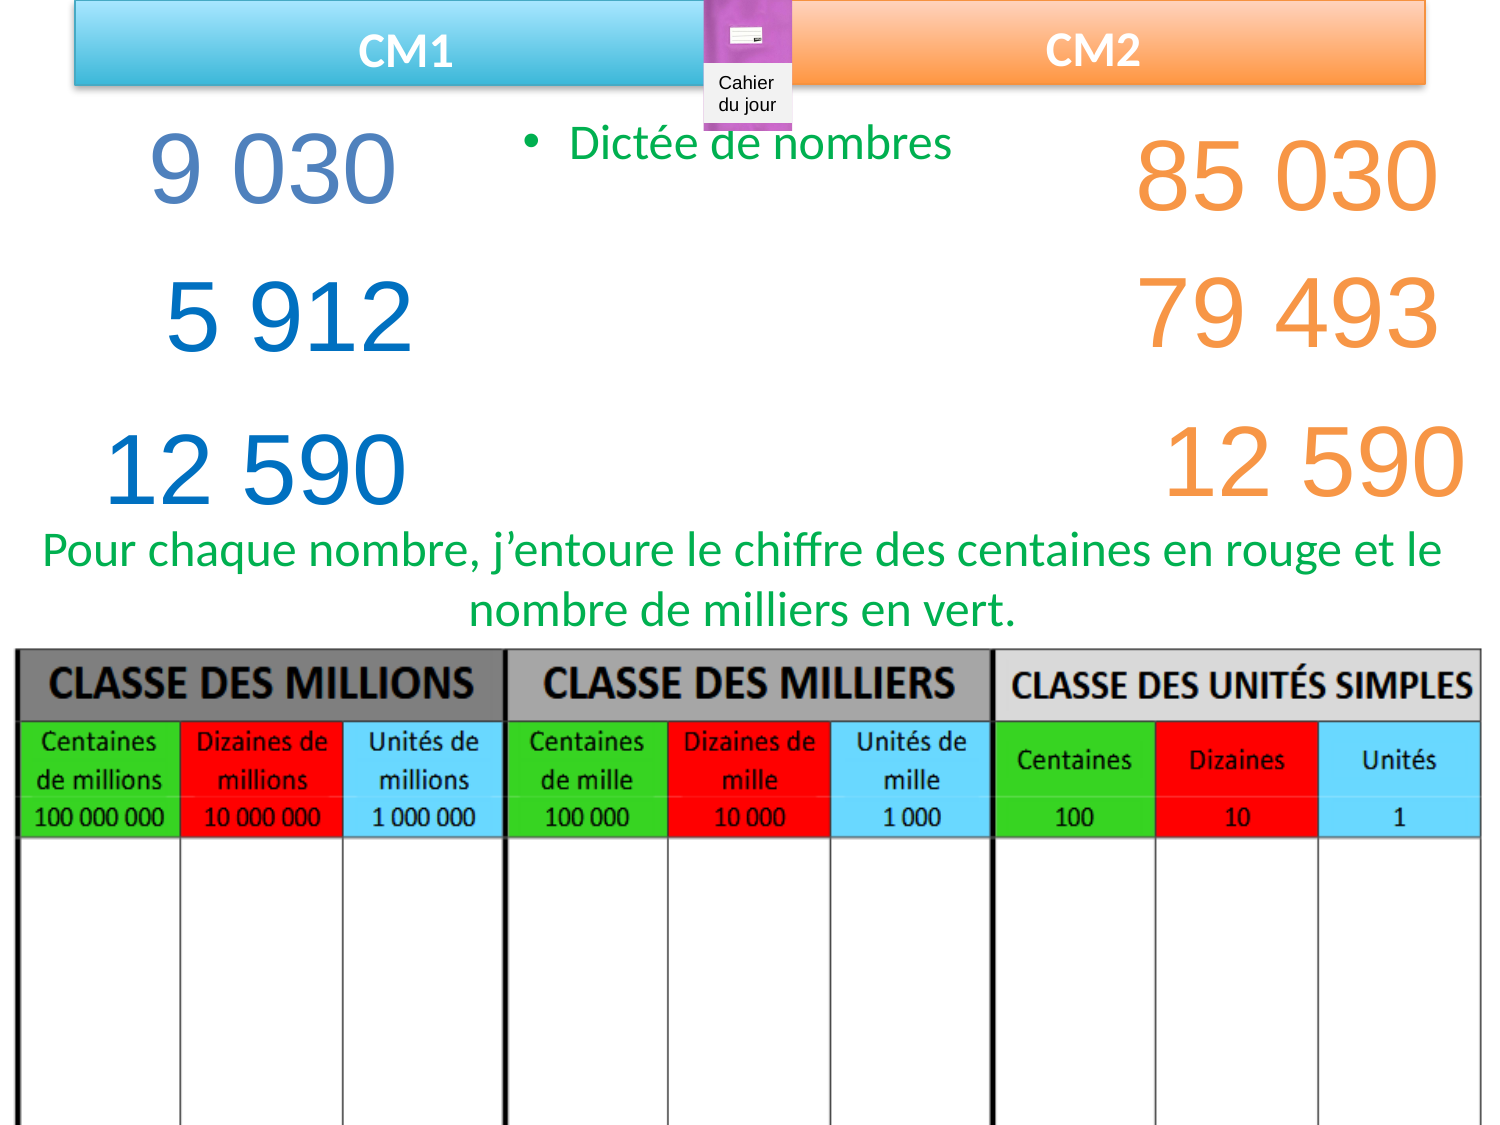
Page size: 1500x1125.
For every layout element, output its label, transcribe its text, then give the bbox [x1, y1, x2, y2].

text_box 9 030 [133, 96, 476, 231]
text_box Dictée de nombres [476, 102, 1020, 178]
text_box CM1 [74, 0, 698, 86]
text_box 12 590 [1046, 388, 1500, 524]
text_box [703, 0, 793, 131]
text_box Pour chaque nombre, j’entoure le chiffre des centaines en rouge et le nombre de milliers en vert. [0, 509, 1500, 643]
text_box 12 590 [88, 397, 471, 533]
text_box CM2 [796, 0, 1426, 85]
picture [0, 642, 1499, 1125]
text_box 79 493 [1086, 240, 1491, 375]
text_box 5 912 [75, 243, 505, 379]
text_box 85 030 [1020, 102, 1500, 238]
